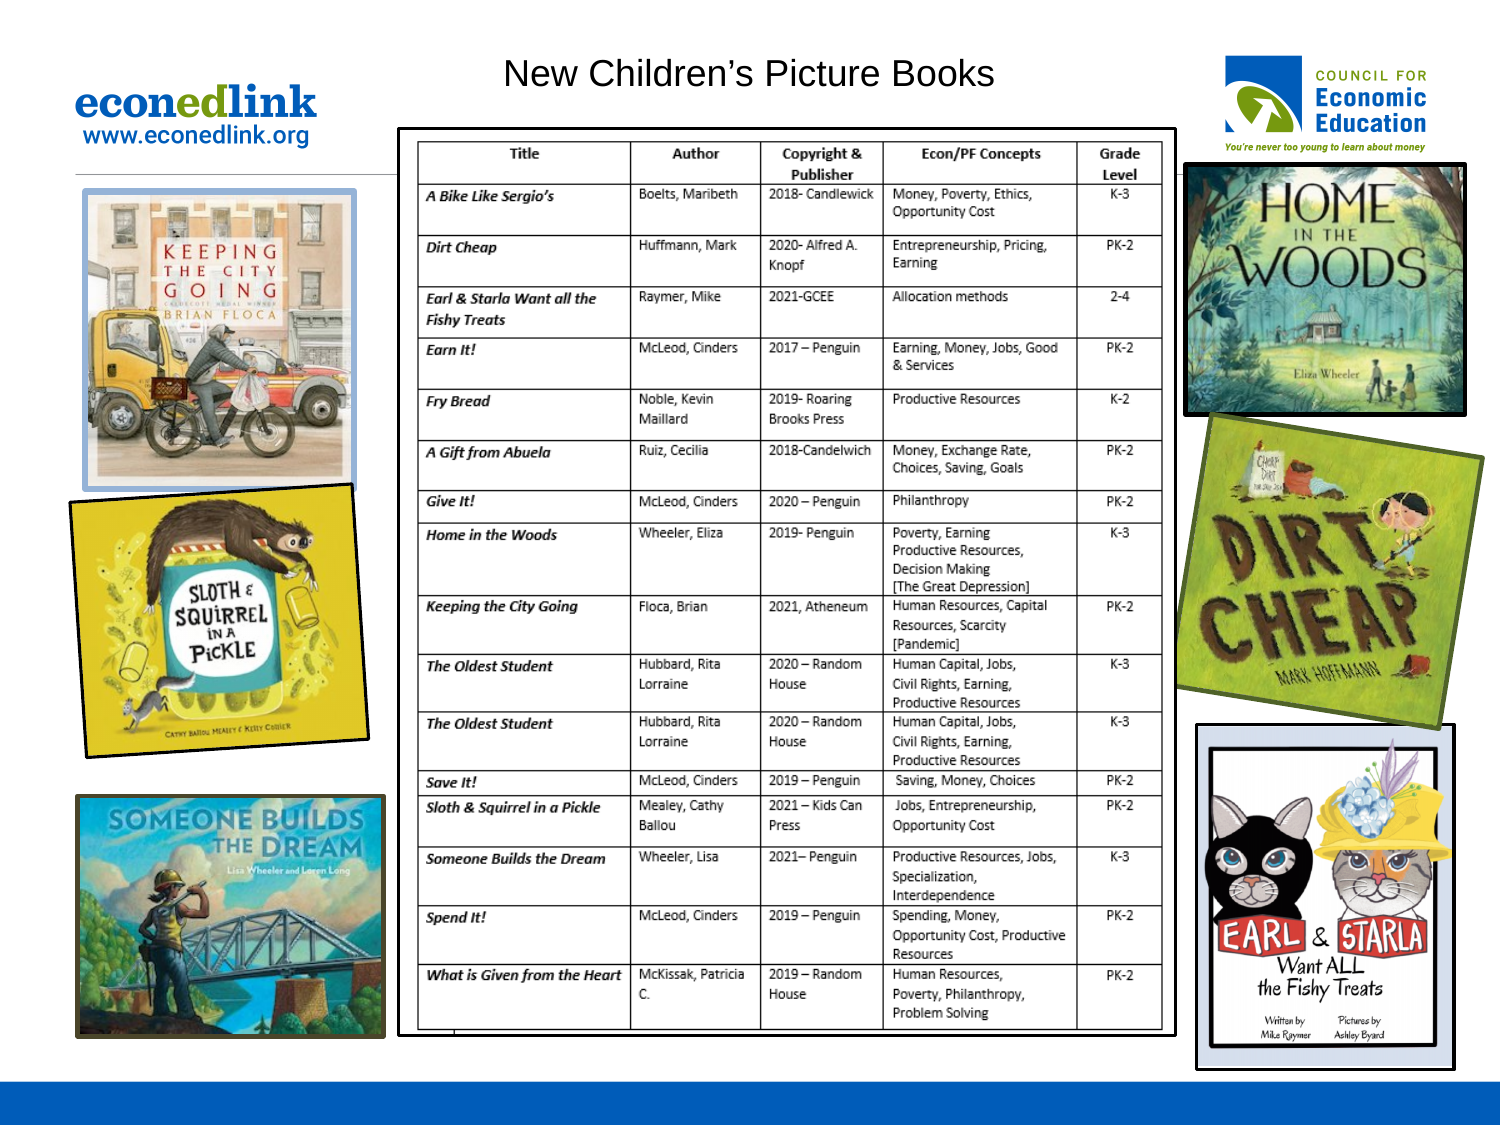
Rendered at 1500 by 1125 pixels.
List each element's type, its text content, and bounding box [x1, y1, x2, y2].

text_box New Children’s Picture Books [488, 41, 1071, 102]
picture [0, 0, 1500, 1125]
